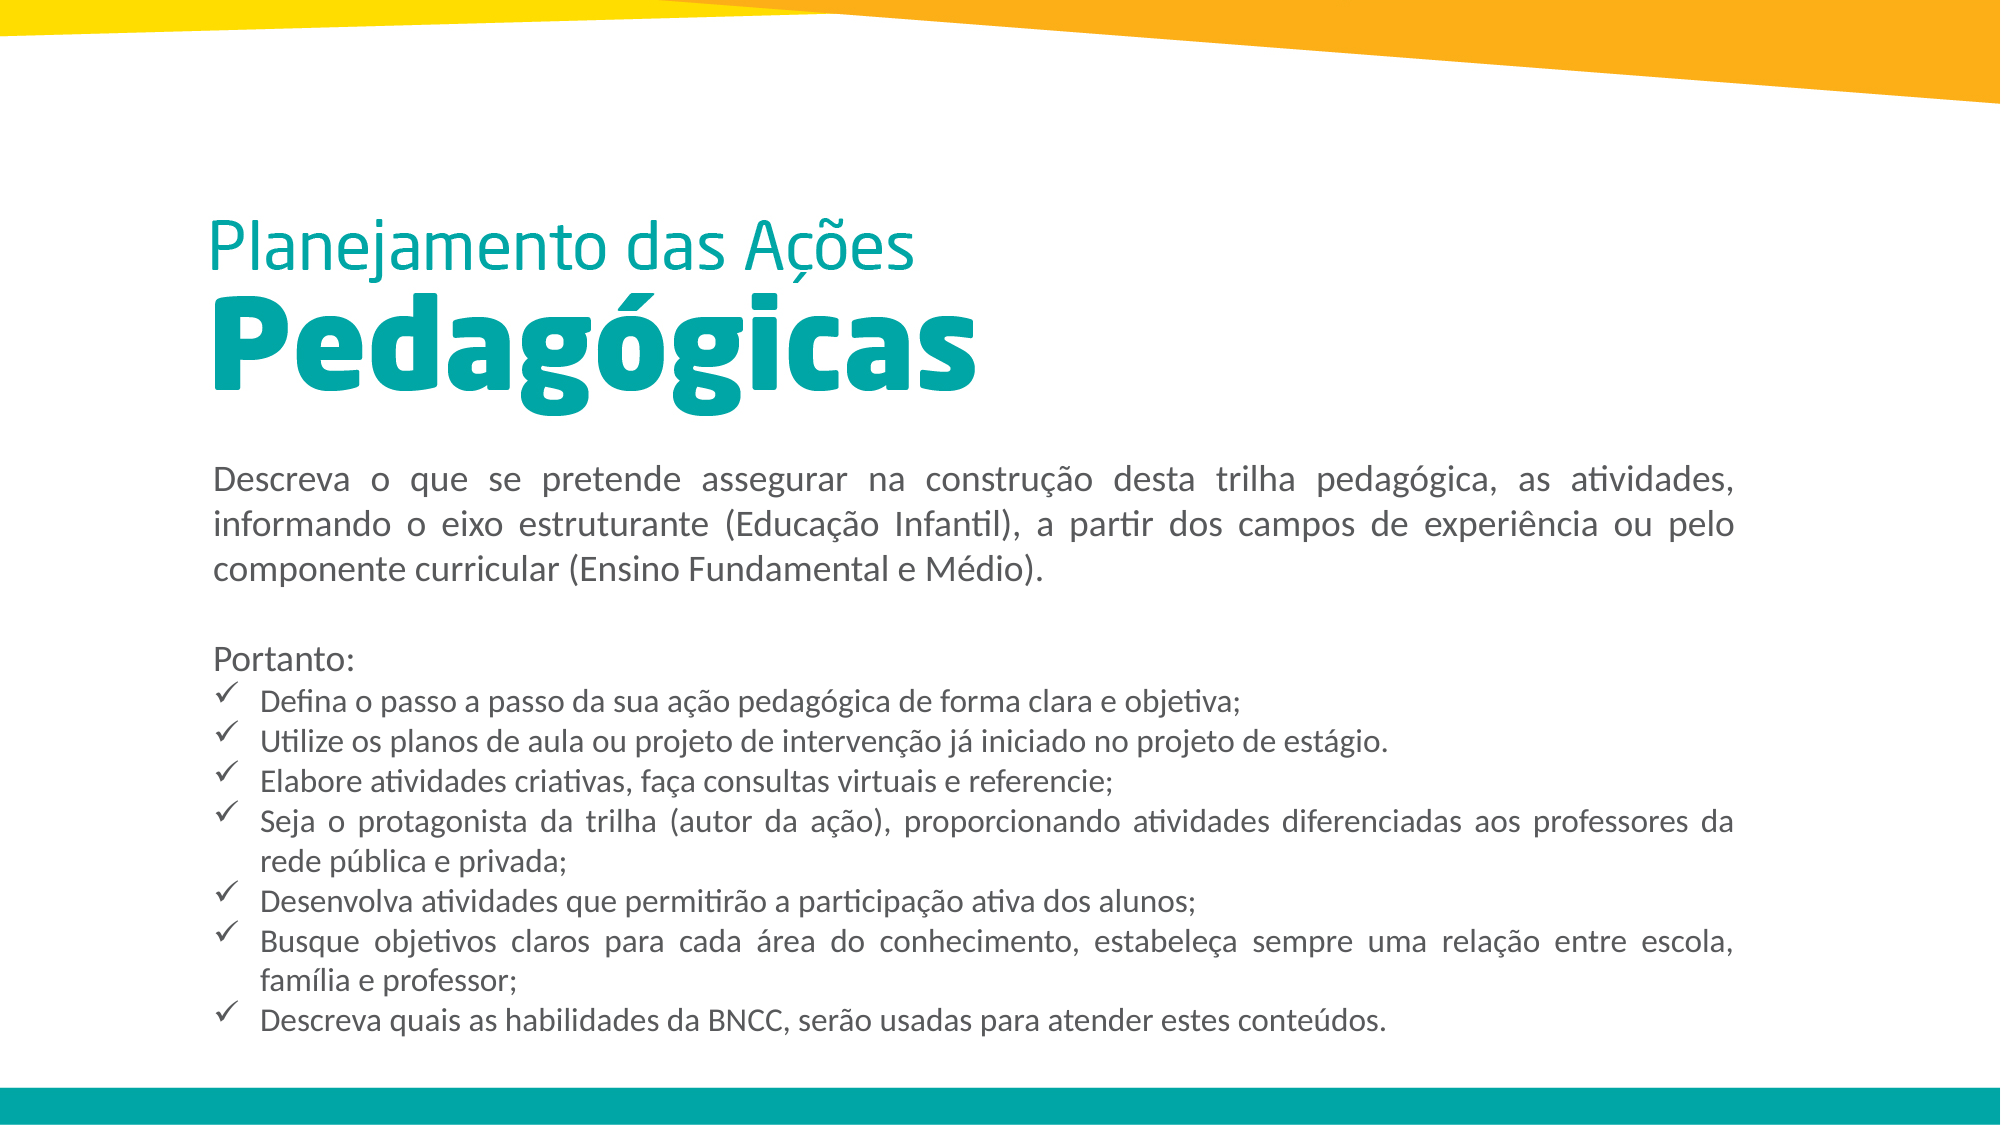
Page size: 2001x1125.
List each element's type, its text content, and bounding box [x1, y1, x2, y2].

picture [0, 0, 2001, 1125]
text_box Descreva o que se pretende assegurar na construção desta trilha pedagógica, as atividades, informando o eixo estruturante (Educação Infantil), a partir dos campos de experiência ou pelo componente curricular (Ensino Fundamental e Médio). Portanto: Defina o passo a passo da sua ação pedagógica de forma clara e objetiva; Utilize os planos de aula ou projeto de intervenção já iniciado no projeto de estágio. Elabore atividades criativas, faça consultas virtuais e referencie; Seja o protagonista da trilha (autor da ação), proporcionando atividades diferenciadas aos professores da rede pública e privada; Desenvolva atividades que permitirão a participação ativa dos alunos; Busque objetivos claros para cada área do conhecimento, estabeleça sempre uma relação entre escola, família e professor; Descreva quais as habilidades da BNCC, serão usadas para atender estes conteúdos. [198, 446, 1752, 1046]
